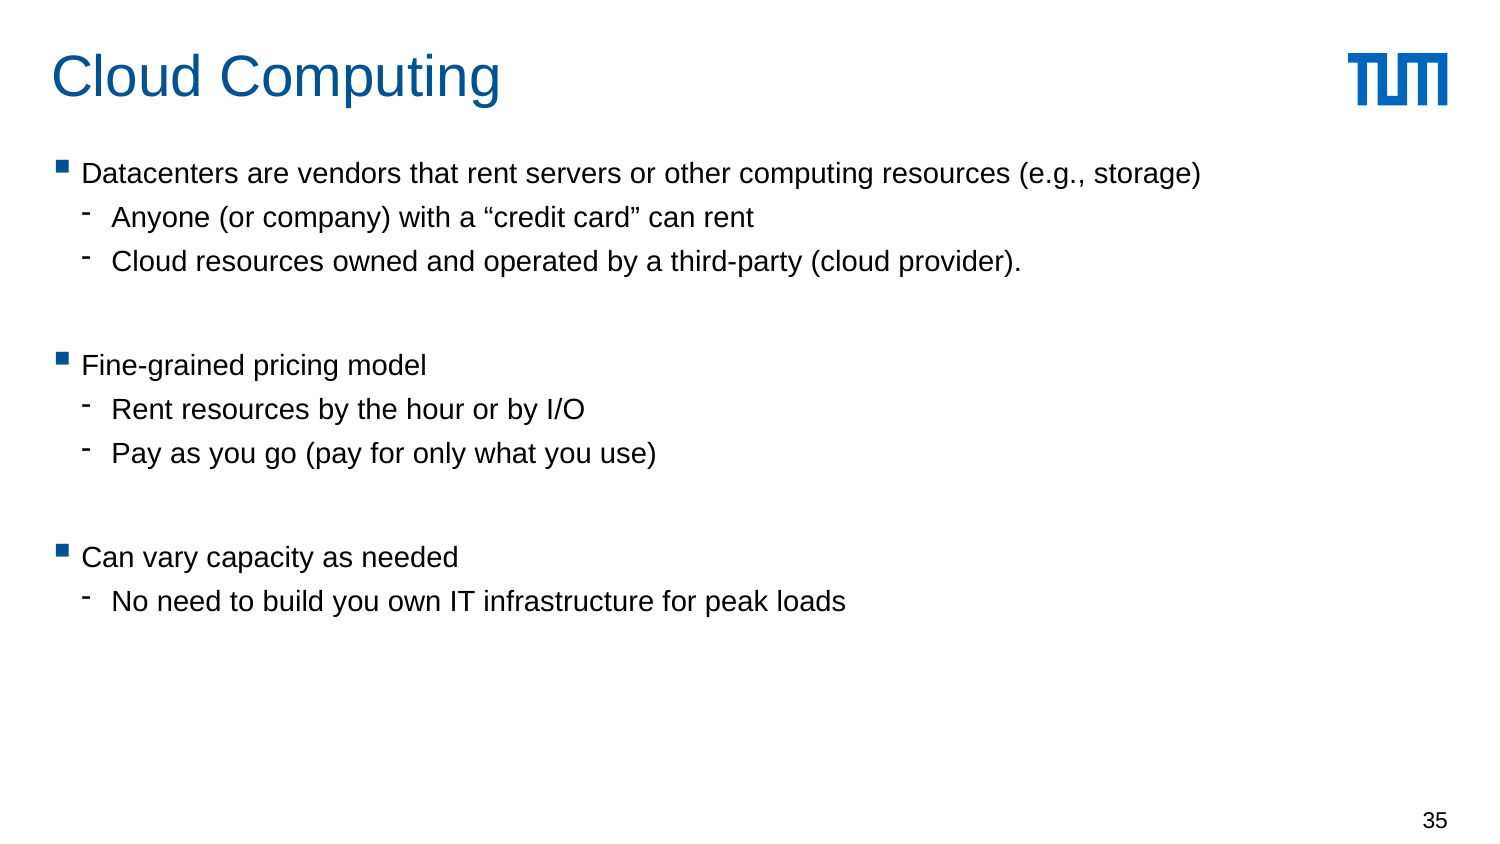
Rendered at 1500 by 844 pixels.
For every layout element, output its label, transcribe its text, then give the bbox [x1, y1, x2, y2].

list Datacenters are vendors that rent servers or other computing resources (e.g., storage) Anyone (or company) with a “credit card” can rent Cloud resources owned and operated by a third-party (cloud provider). Fine-grained pricing model Rent resources by the hour or by I/O Pay as you go (pay for only what you use) Can vary capacity as needed No need to build you own IT infrastructure for peak loads [52, 149, 1449, 771]
title Cloud Computing [50, 41, 1448, 110]
slide_number 35 [1111, 796, 1448, 842]
